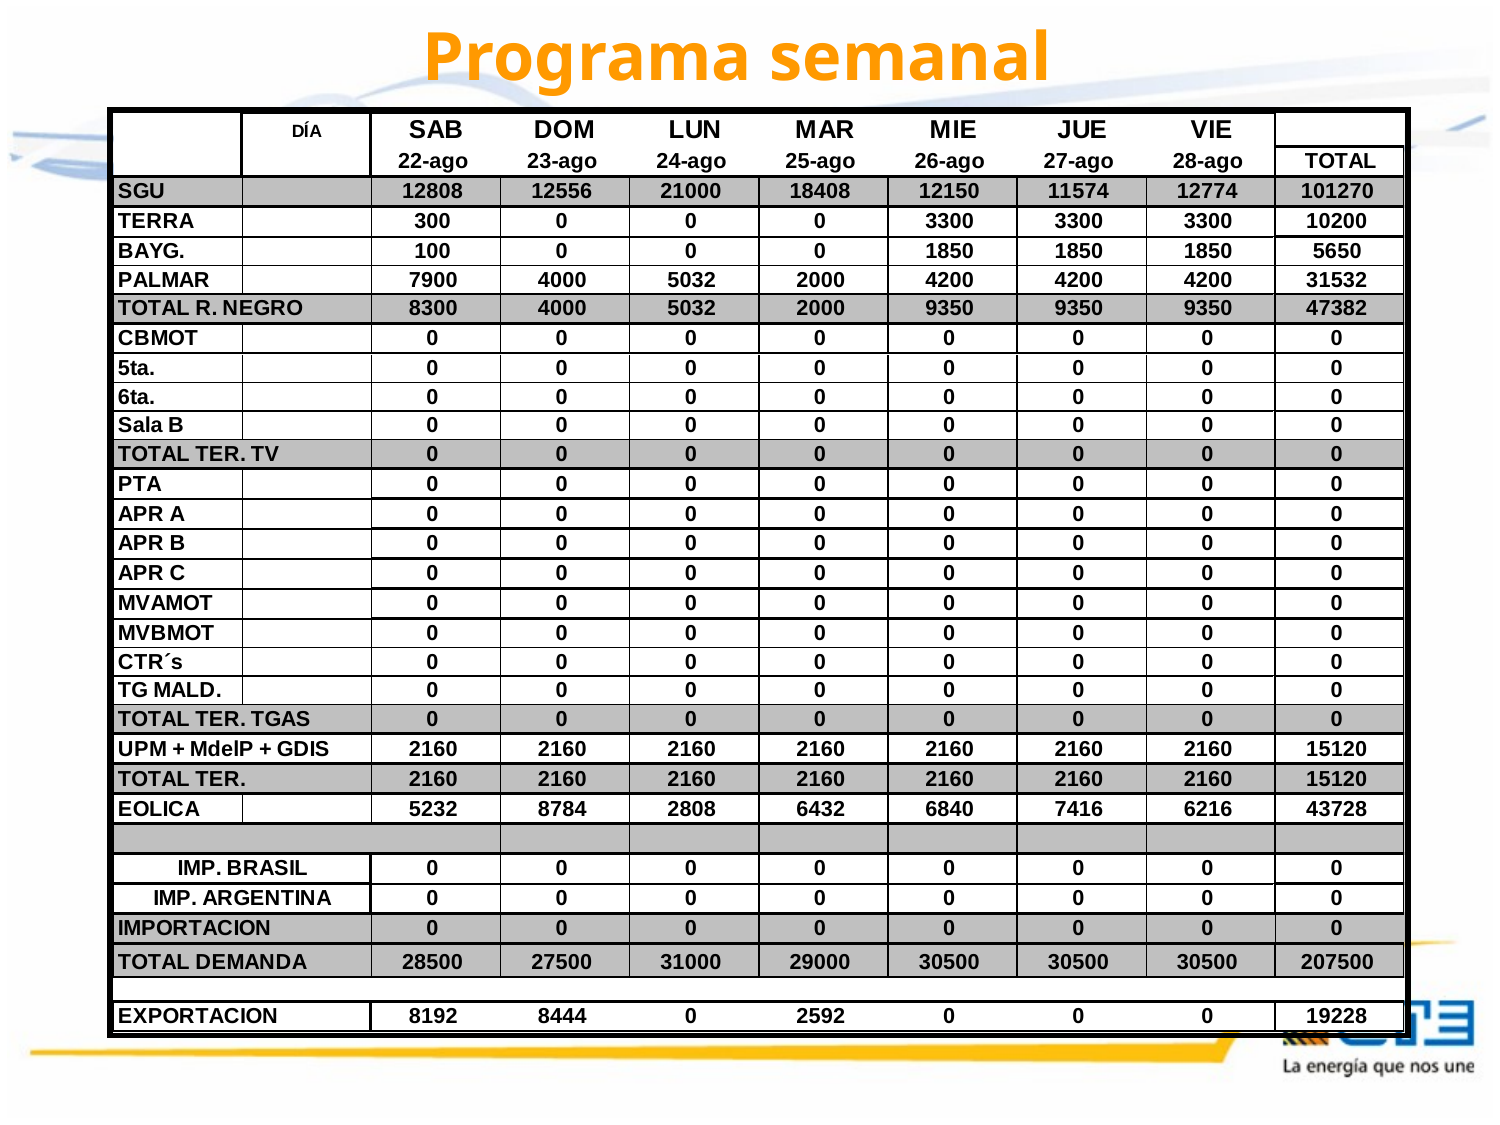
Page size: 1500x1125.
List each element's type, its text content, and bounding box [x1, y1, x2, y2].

title Programa semanal [99, 37, 1376, 151]
picture [7, 6, 1493, 1118]
